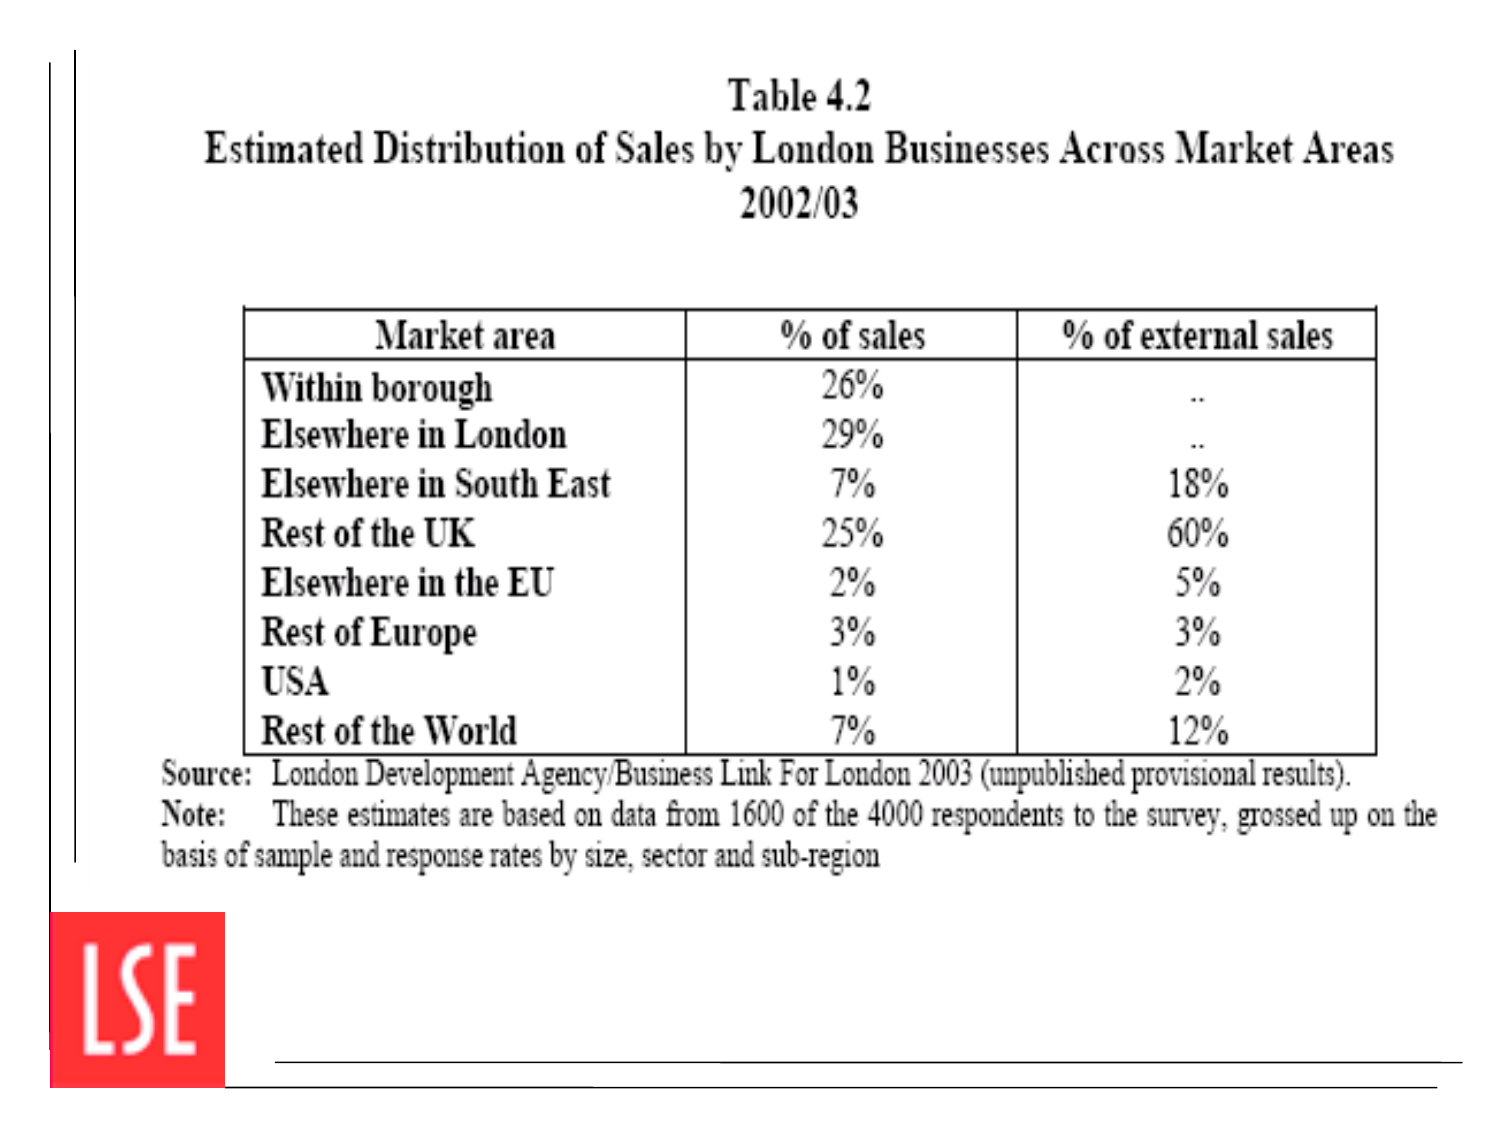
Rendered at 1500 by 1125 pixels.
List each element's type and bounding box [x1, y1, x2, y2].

picture [87, 62, 1500, 888]
picture [50, 912, 225, 1088]
